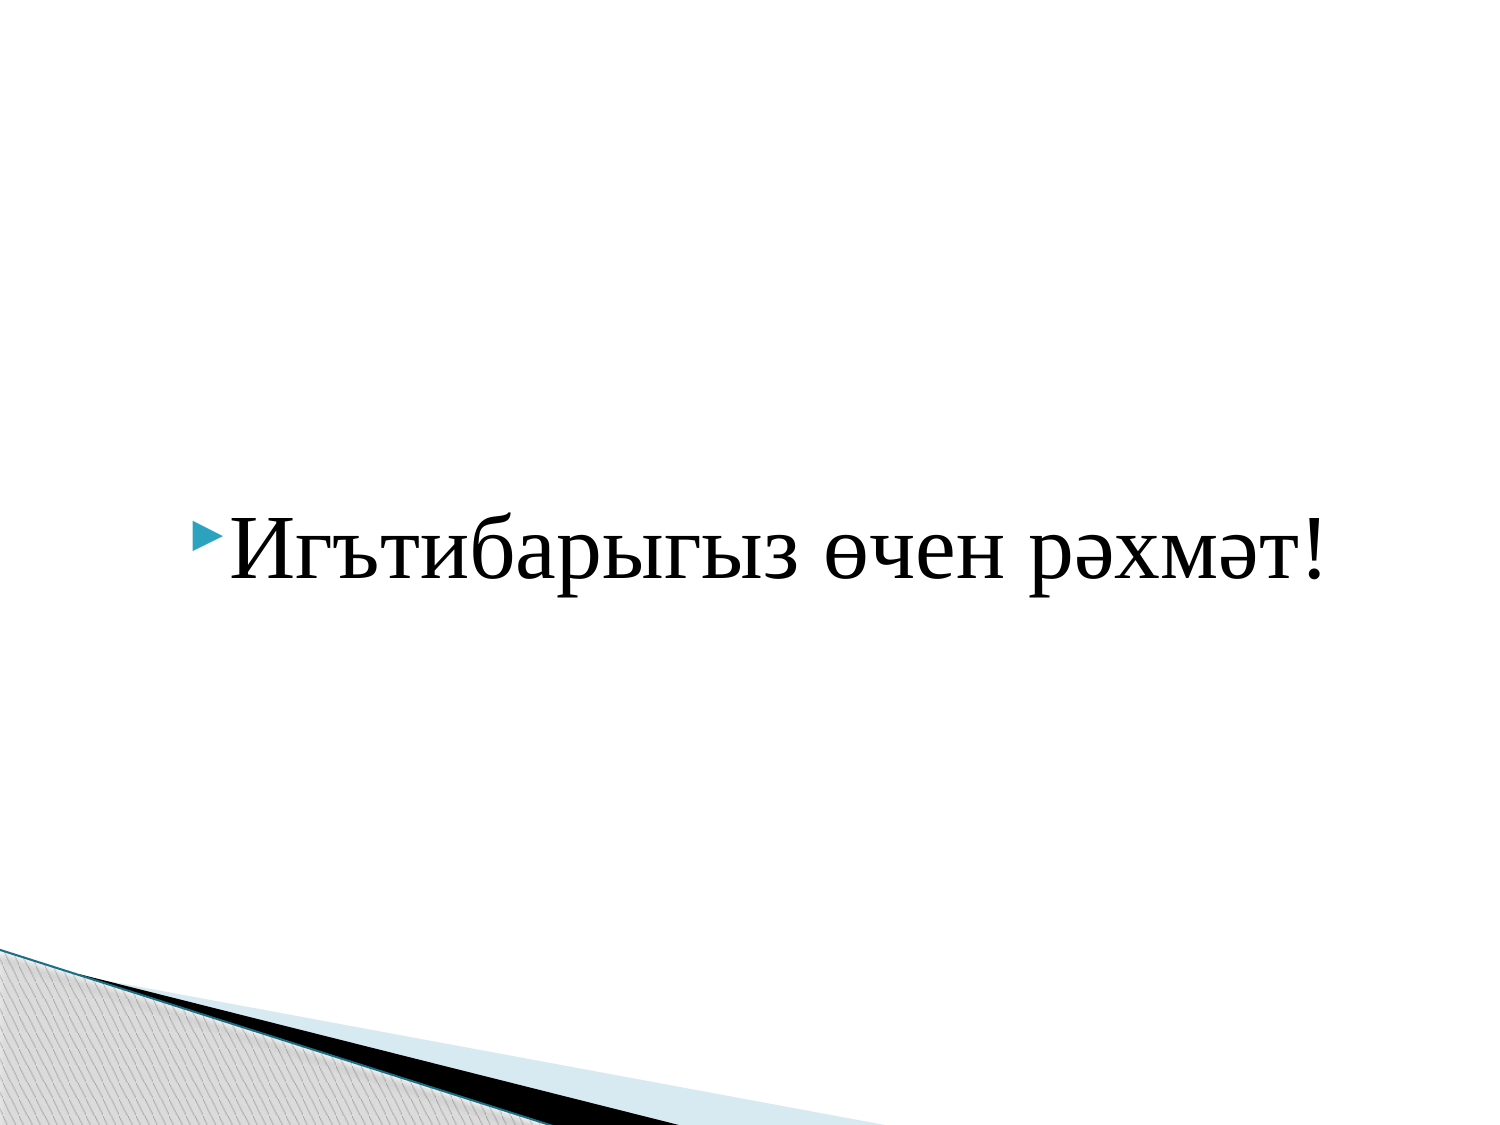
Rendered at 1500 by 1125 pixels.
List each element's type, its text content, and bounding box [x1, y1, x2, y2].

list Игътибарыгыз өчен рәхмәт! [75, 243, 1425, 986]
